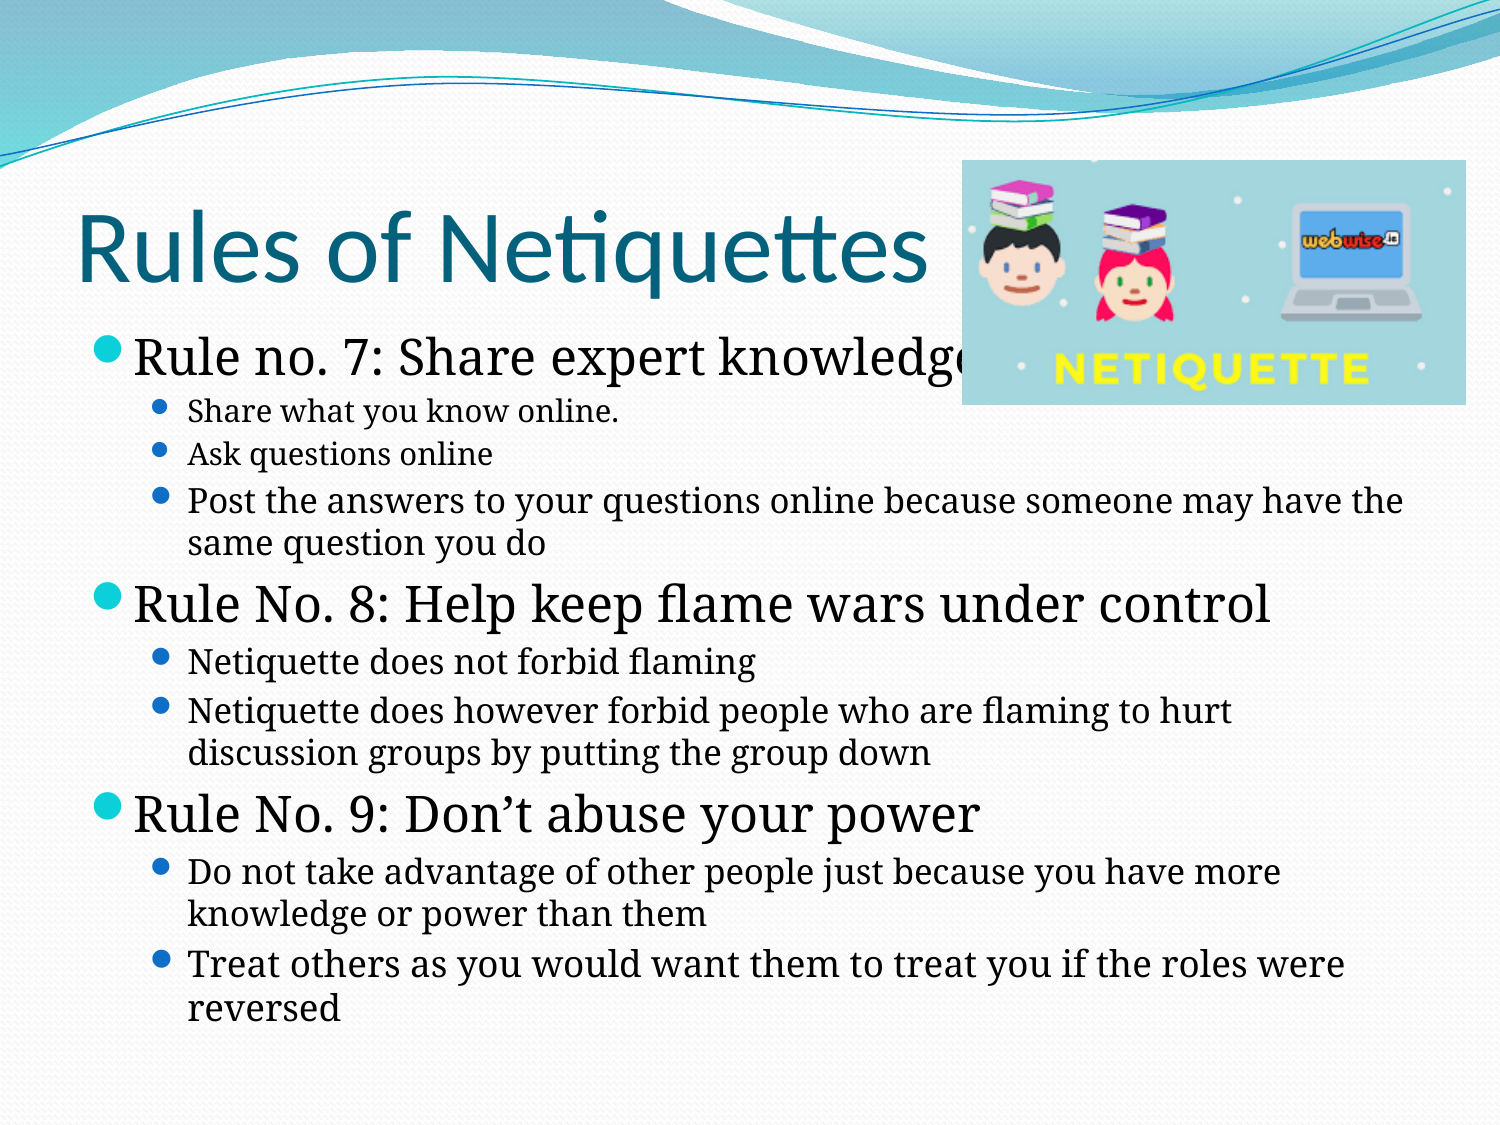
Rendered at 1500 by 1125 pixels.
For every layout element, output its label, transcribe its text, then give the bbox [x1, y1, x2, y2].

title Rules of Netiquettes [75, 115, 1425, 303]
list Rule no. 7: Share expert knowledge Share what you know online. Ask questions online Post the answers to your questions online because someone may have the same question you do Rule No. 8: Help keep flame wars under control Netiquette does not forbid flaming Netiquette does however forbid people who are flaming to hurt discussion groups by putting the group down Rule No. 9: Don’t abuse your power Do not take advantage of other people just because you have more knowledge or power than them Treat others as you would want them to treat you if the roles were reversed [75, 317, 1425, 1038]
picture [962, 160, 1466, 405]
